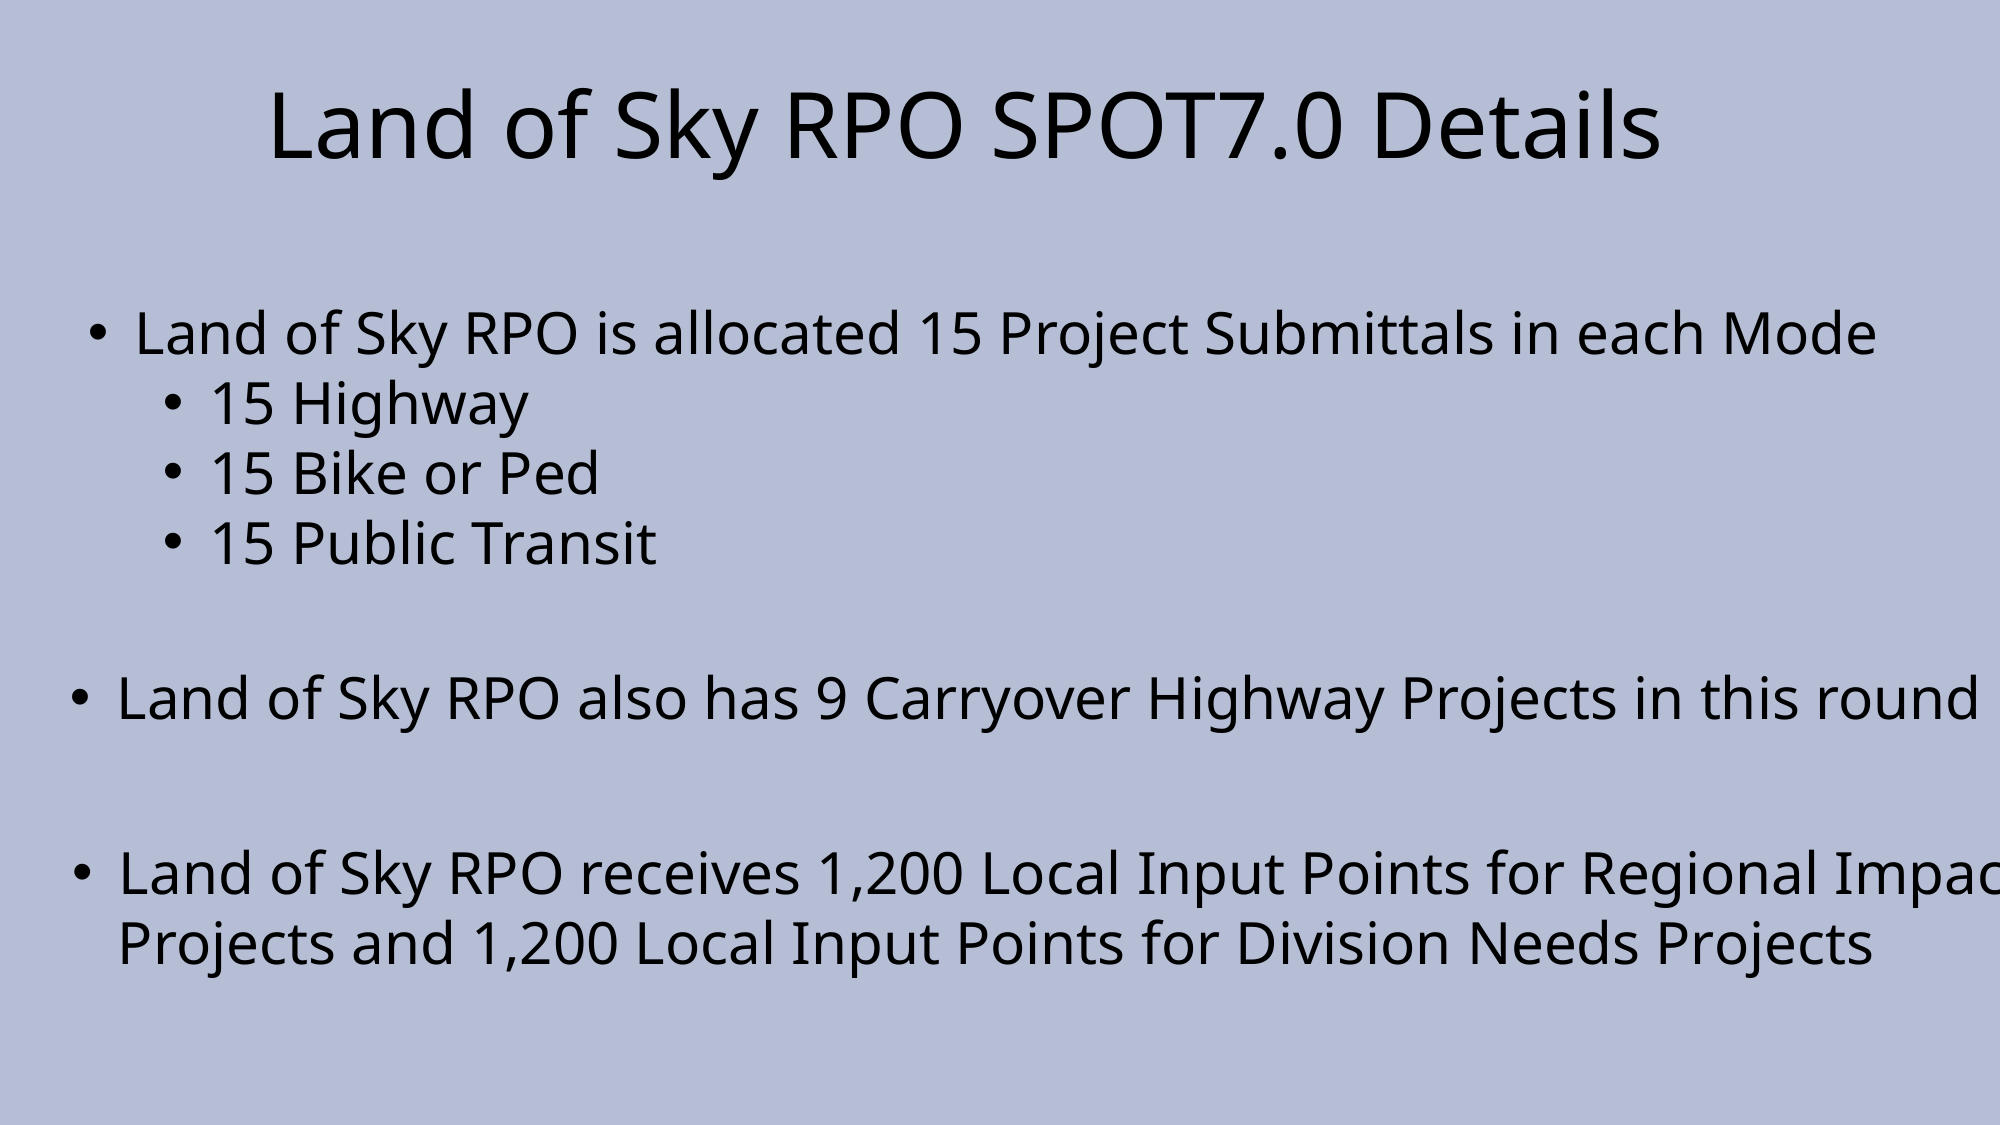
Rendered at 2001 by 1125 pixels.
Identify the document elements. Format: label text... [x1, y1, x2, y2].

text_box Land of Sky RPO SPOT7.0 Details [251, 59, 1680, 185]
text_box Land of Sky RPO receives 1,200 Local Input Points for Regional Impact Projects and 1,200 Local Input Points for Division Needs Projects [57, 828, 2000, 984]
text_box Land of Sky RPO also has 9 Carryover Highway Projects in this round [54, 654, 1997, 784]
text_box Land of Sky RPO is allocated 15 Project Submittals in each Mode 15 Highway 15 Bike or Ped 15 Public Transit [73, 288, 1894, 654]
